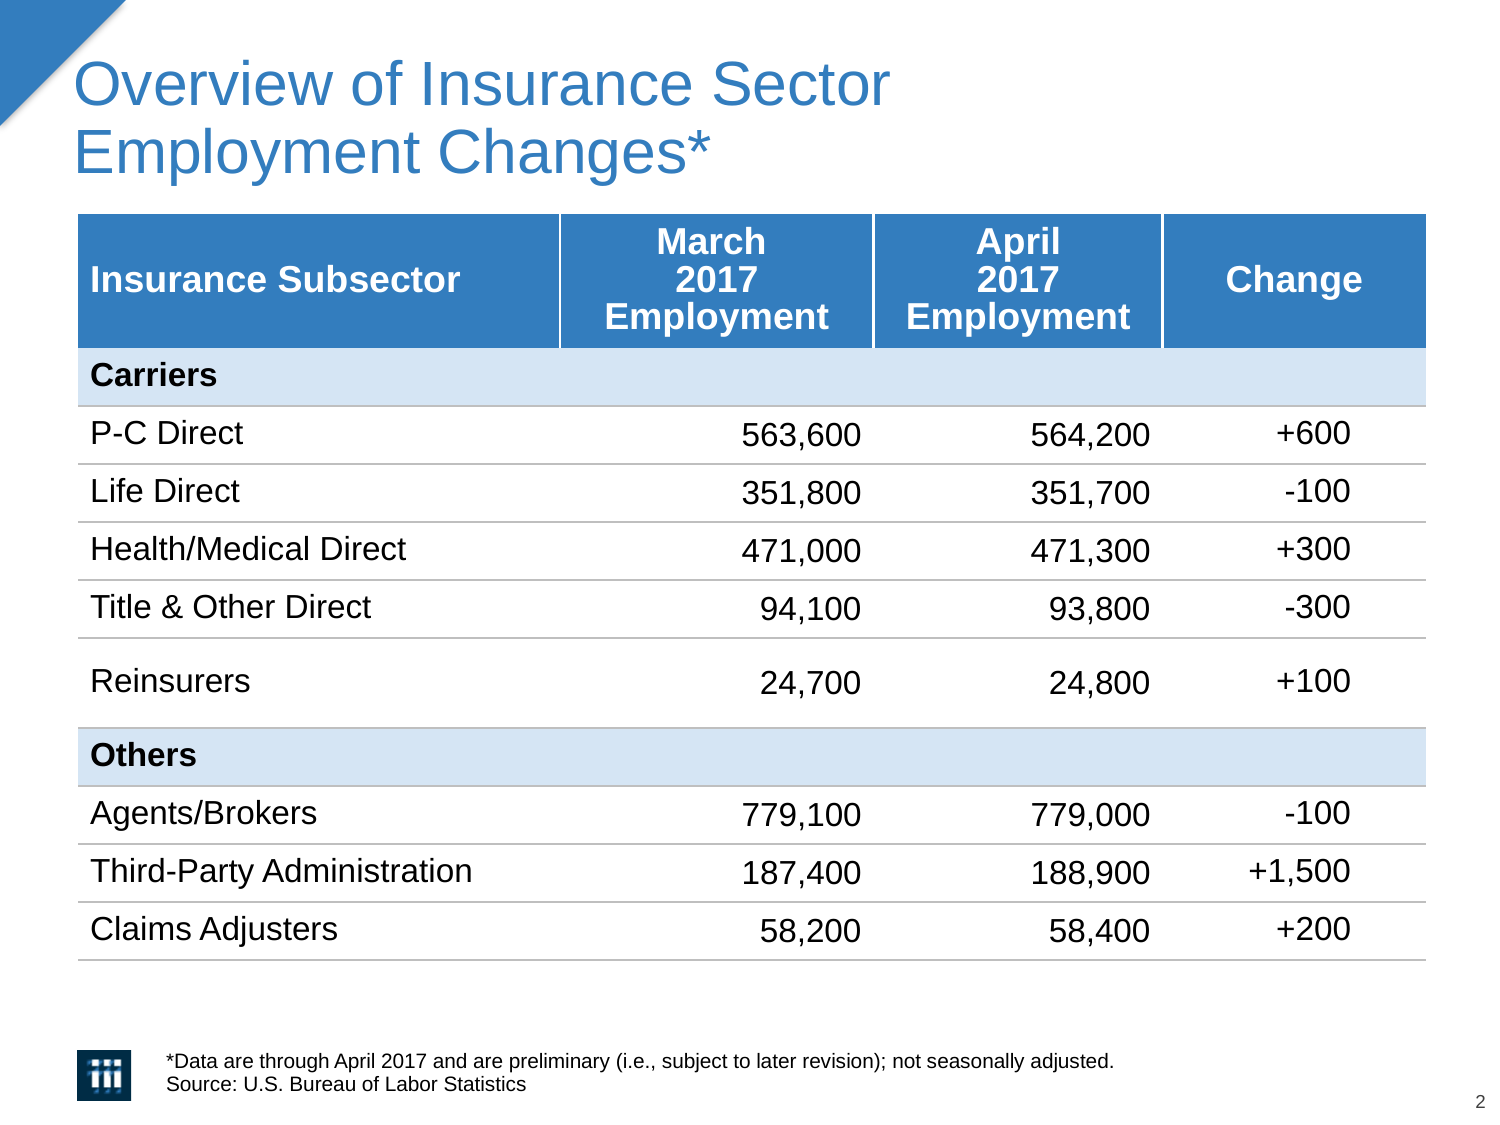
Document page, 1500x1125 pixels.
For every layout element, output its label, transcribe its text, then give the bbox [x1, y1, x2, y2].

table_cell Reinsurers [78, 639, 560, 727]
table_cell +1,500 [1163, 845, 1426, 901]
table_cell Others [78, 729, 560, 785]
table_cell [560, 729, 874, 785]
table_cell [560, 348, 874, 405]
table_cell Third-Party Administration [78, 845, 560, 901]
table_header Change [1164, 214, 1426, 348]
table_cell +600 [1163, 407, 1426, 463]
table_cell +200 [1163, 903, 1426, 959]
table_cell Agents/Brokers [78, 787, 560, 843]
table_cell Carriers [78, 348, 560, 405]
table_cell [1163, 729, 1426, 785]
table_cell 93,800 [874, 581, 1163, 637]
table_header April 2017 Employment [875, 214, 1161, 348]
table_cell 188,900 [874, 845, 1163, 901]
table_cell -100 [1163, 465, 1426, 521]
table_cell 94,100 [560, 581, 874, 637]
list *Data are through April 2017 and are preliminary (i.e., subject to later revision); not seasonally adjusted. Source: U.S. Bureau of Labor Statistics [166, 1027, 1427, 1096]
table_cell P-C Direct [78, 407, 560, 463]
table_cell 779,100 [560, 787, 874, 843]
table_cell 58,400 [874, 903, 1163, 959]
table_header Insurance Subsector [78, 214, 559, 348]
table_cell -100 [1163, 787, 1426, 843]
table_cell Health/Medical Direct [78, 523, 560, 579]
table_cell 351,800 [560, 465, 874, 521]
table_cell [874, 348, 1163, 405]
title Overview of Insurance Sector Employment Changes* [58, 38, 1446, 195]
table_cell Title & Other Direct [78, 581, 560, 637]
table_cell +300 [1163, 523, 1426, 579]
table_cell 351,700 [874, 465, 1163, 521]
table_cell 187,400 [560, 845, 874, 901]
table_cell 563,600 [560, 407, 874, 463]
table_cell Claims Adjusters [78, 903, 560, 959]
table_cell 58,200 [560, 903, 874, 959]
table_cell 779,000 [874, 787, 1163, 843]
table_cell 24,800 [874, 639, 1163, 727]
table_header March 2017 Employment [561, 214, 872, 348]
table_cell [874, 729, 1163, 785]
table_cell [1163, 348, 1426, 405]
table_cell -300 [1163, 581, 1426, 637]
table_cell 564,200 [874, 407, 1163, 463]
table_cell 471,300 [874, 523, 1163, 579]
table_cell +100 [1163, 639, 1426, 727]
table_cell 24,700 [560, 639, 874, 727]
table_cell Life Direct [78, 465, 560, 521]
table_cell 471,000 [560, 523, 874, 579]
